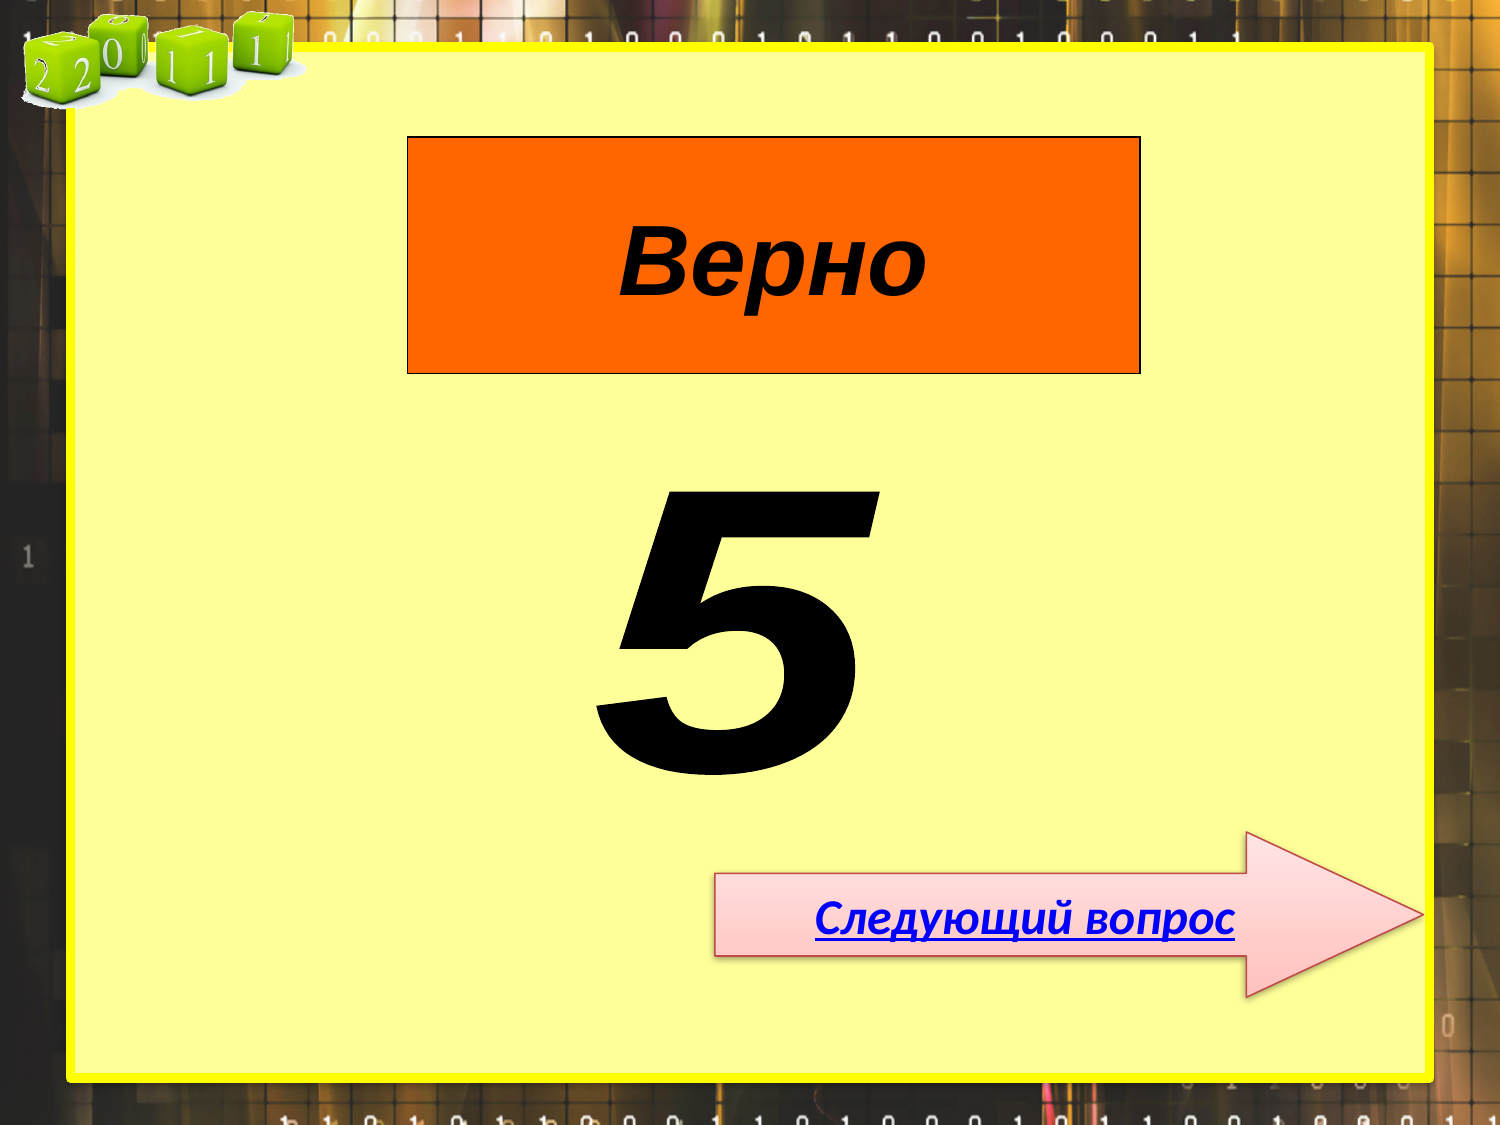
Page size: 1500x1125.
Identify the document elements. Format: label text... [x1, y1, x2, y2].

table_cell [597, 492, 879, 774]
text_box Верно [407, 137, 1141, 374]
text_box Следующий вопрос [714, 831, 1425, 999]
picture [0, 0, 332, 118]
